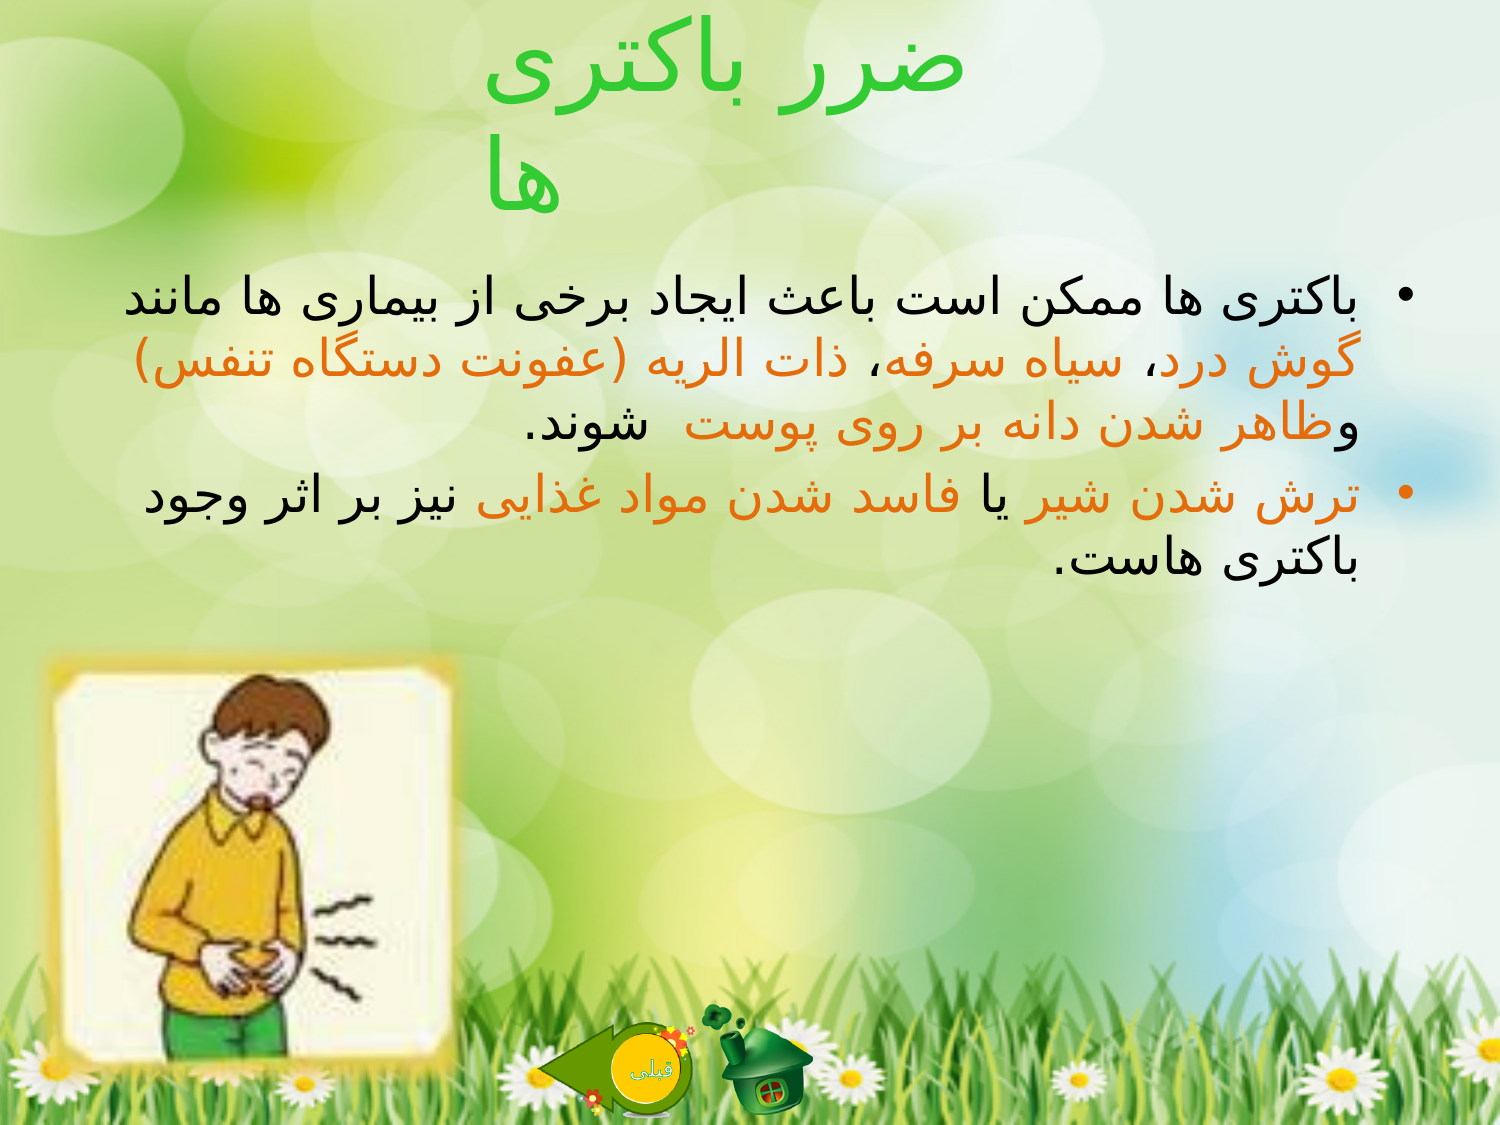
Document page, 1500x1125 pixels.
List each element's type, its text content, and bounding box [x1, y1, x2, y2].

title ضرر باکتری ها [466, 0, 1018, 239]
list باکتری ها ممکن است باعث ایجاد برخی از بیماری ها مانند گوش درد، سیاه سرفه، ذات الریه (عفونت دستگاه تنفس) وظاهر شدن دانه بر روی پوست شوند. ترش شدن شیر یا فاسد شدن مواد غذایی نیز بر اثر وجود باکتری هاست. [76, 255, 1427, 661]
picture [0, 0, 1500, 1125]
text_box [537, 1022, 695, 1118]
